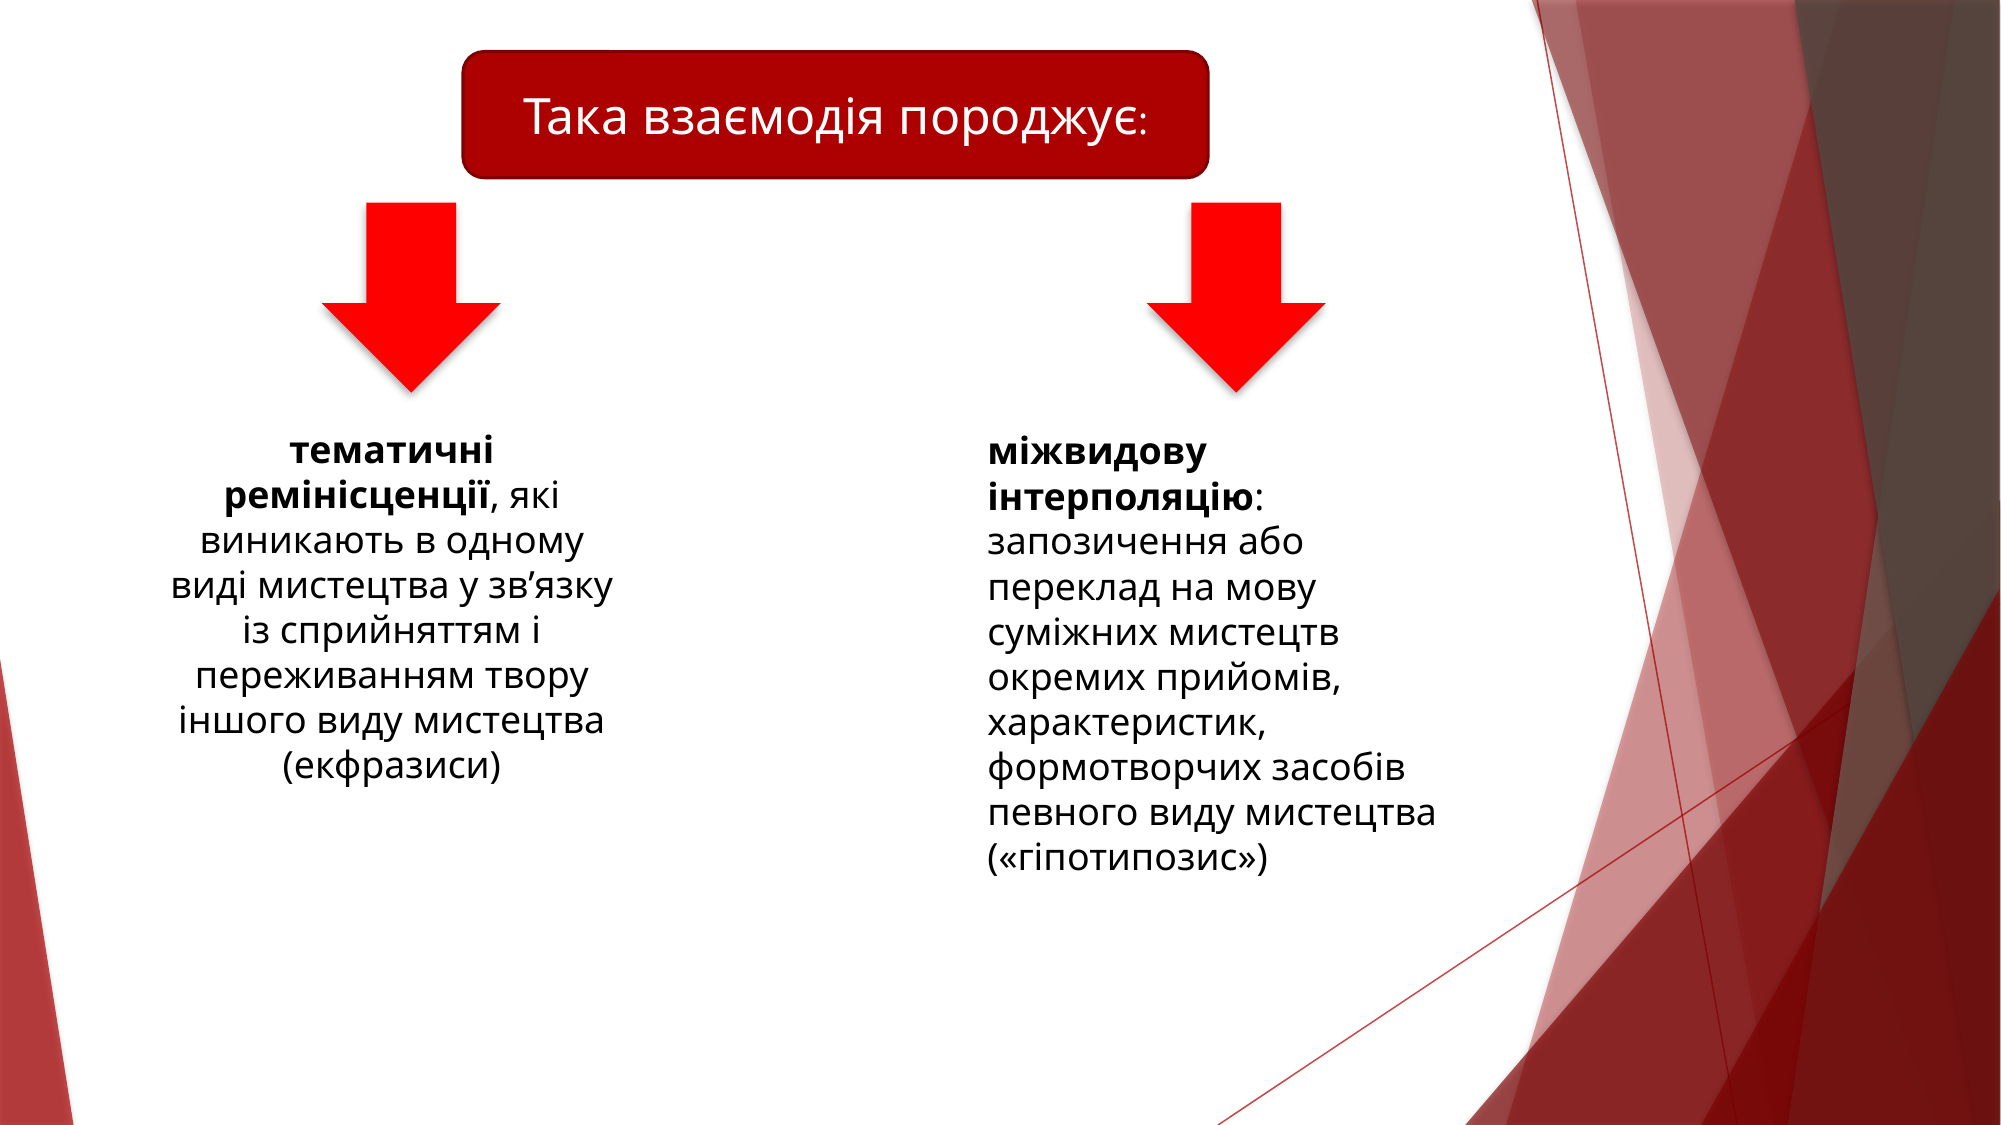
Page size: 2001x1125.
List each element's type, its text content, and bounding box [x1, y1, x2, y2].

text_box Така взаємодія породжує: [461, 49, 1210, 180]
text_box [321, 202, 501, 393]
text_box [1146, 202, 1326, 393]
text_box міжвидову інтерполяцію: запозичення або переклад на мову суміжних мистецтв окремих прийомів, характеристик, формотворчих засобів певного виду мистецтва («гіпотипозис») [972, 420, 1500, 885]
text_box тематичні ремінісценції, які виникають в одному виді мистецтва у зв’язку із сприйняттям і переживанням твору іншого виду мистецтва (екфразиси) [141, 418, 642, 794]
